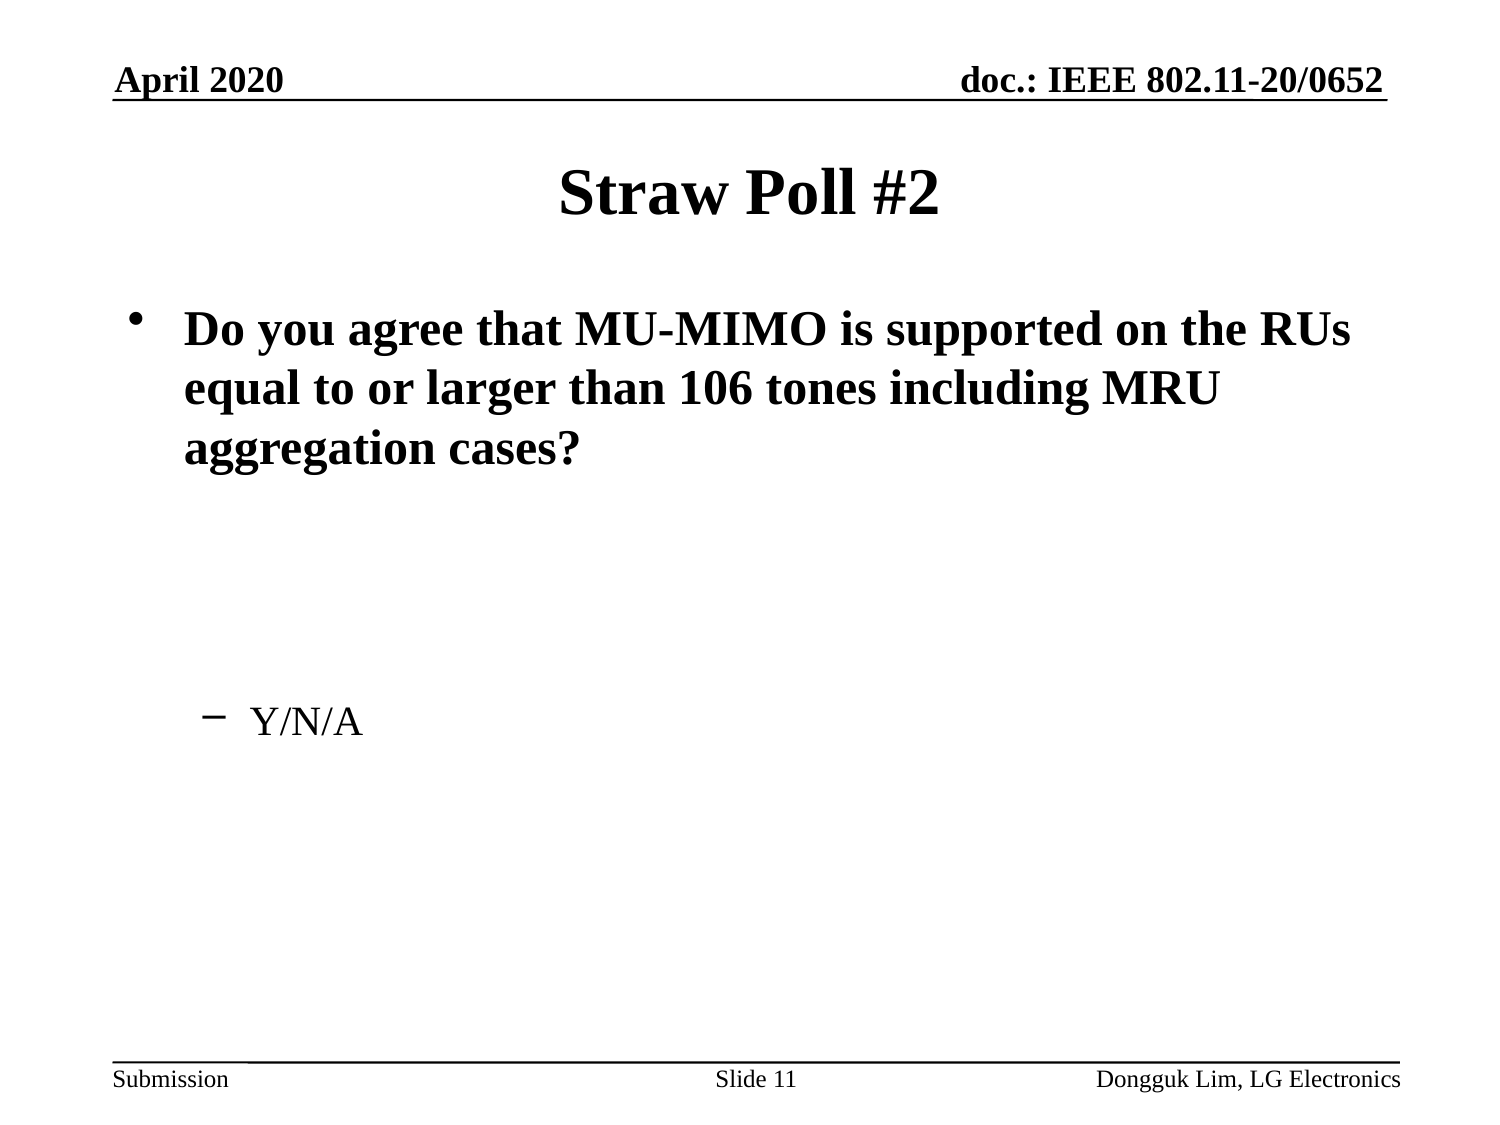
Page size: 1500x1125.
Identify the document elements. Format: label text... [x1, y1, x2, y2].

slide_number Slide 11 [712, 1061, 800, 1093]
title Straw Poll #2 [112, 112, 1388, 263]
list Do you agree that MU-MIMO is supported on the RUs equal to or larger than 106 tones including MRU aggregation cases? Y/N/A [112, 287, 1388, 1000]
footer Dongguk Lim, LG Electronics [1092, 1061, 1402, 1093]
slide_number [114, 54, 286, 101]
